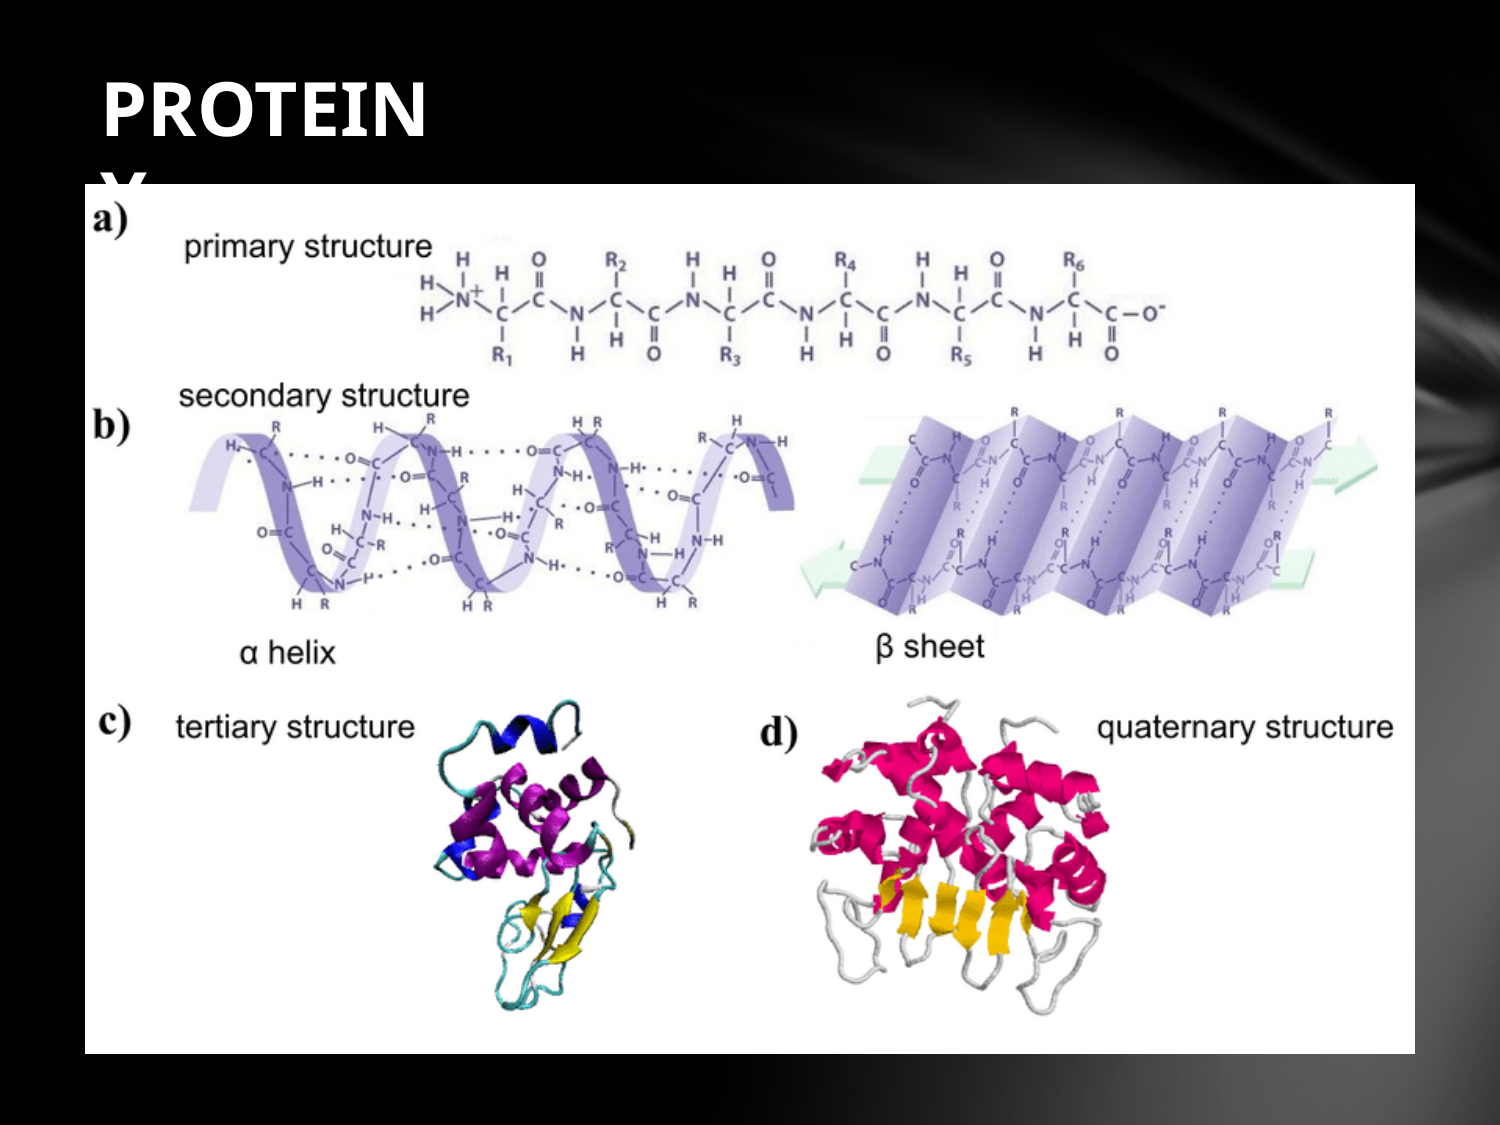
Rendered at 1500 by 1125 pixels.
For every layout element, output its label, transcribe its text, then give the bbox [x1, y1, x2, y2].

picture [85, 184, 1415, 1054]
text_box PROTEINY [85, 54, 474, 184]
